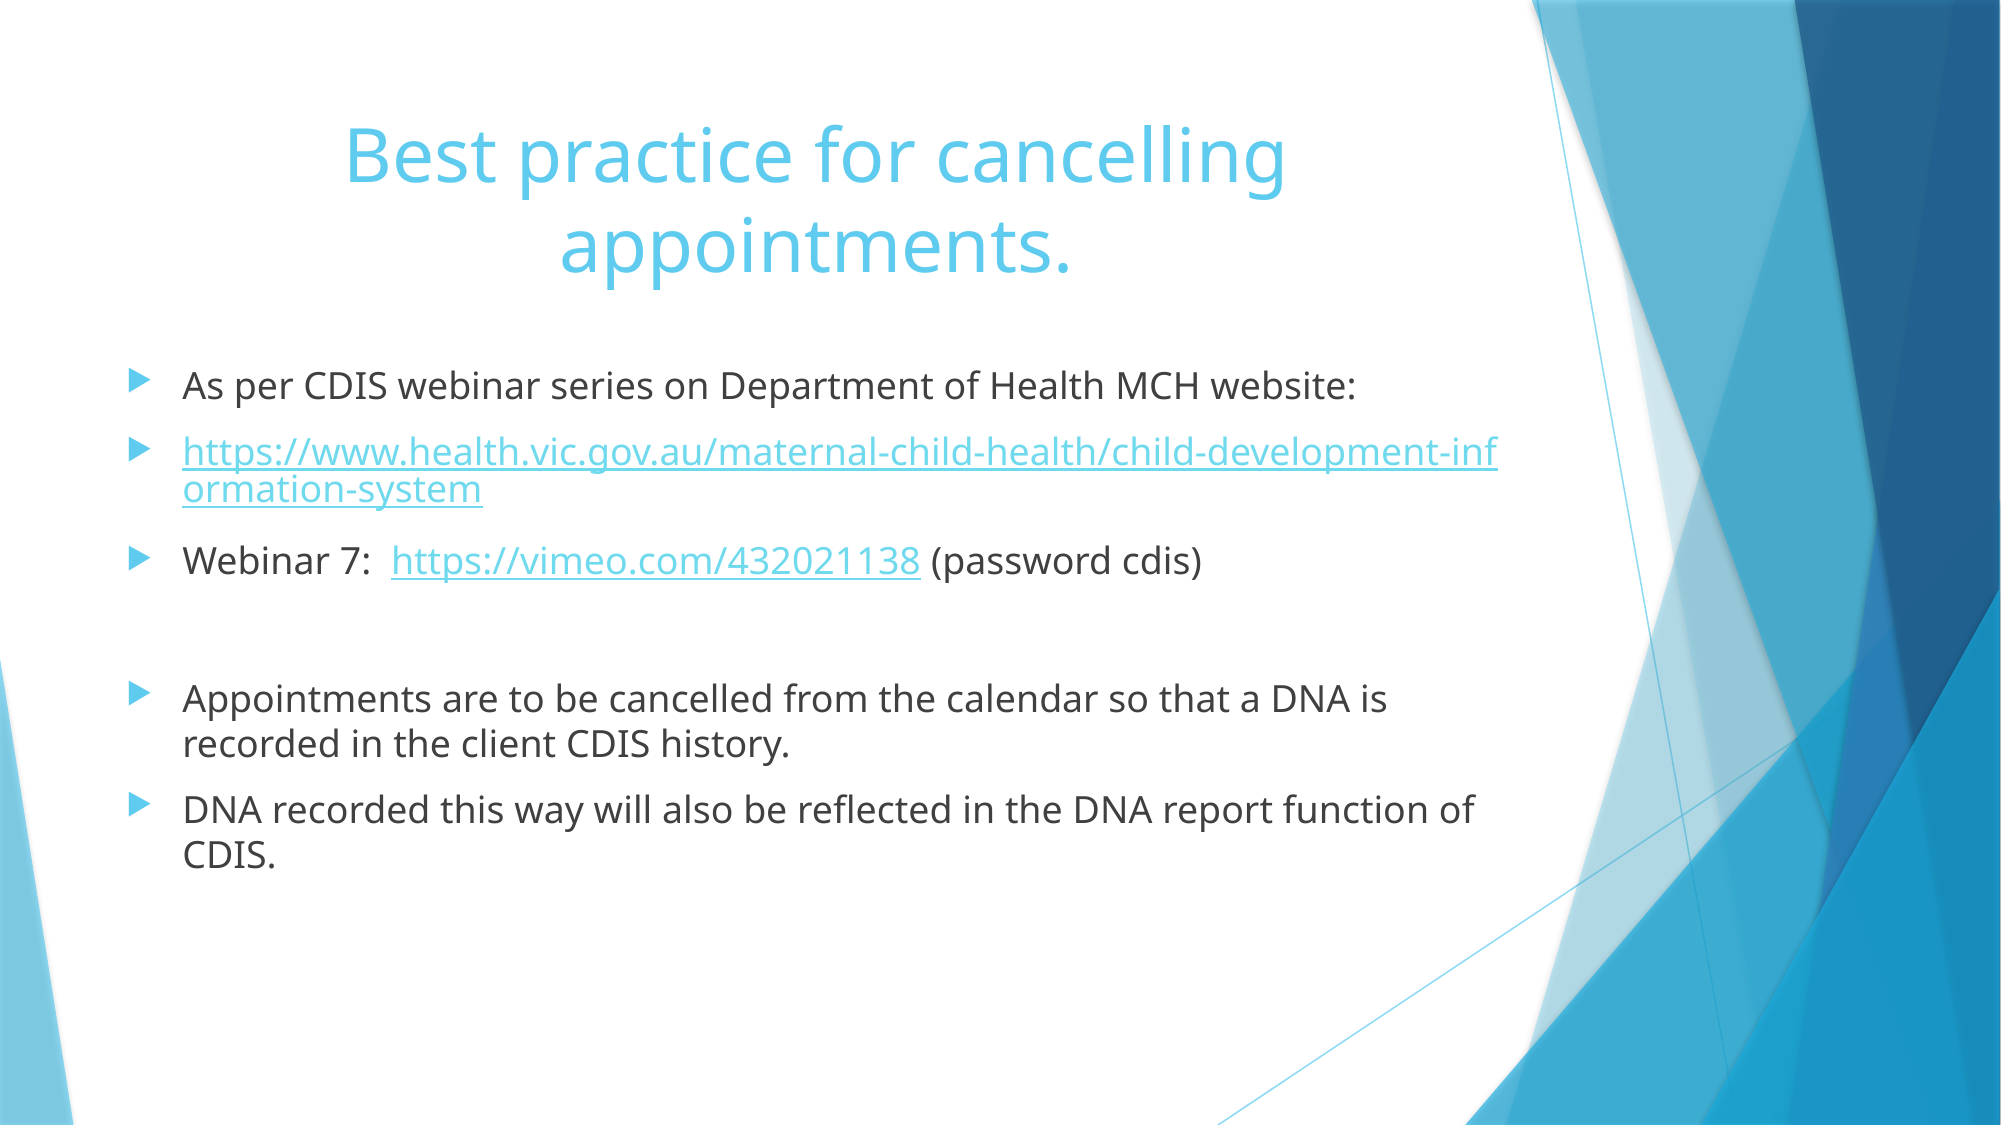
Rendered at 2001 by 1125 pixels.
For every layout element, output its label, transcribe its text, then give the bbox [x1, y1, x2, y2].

title Best practice for cancelling appointments. [111, 99, 1522, 317]
list As per CDIS webinar series on Department of Health MCH website: https://www.health.vic.gov.au/maternal-child-health/child-development-information-system Webinar 7: https://vimeo.com/432021138 (password cdis) Appointments are to be cancelled from the calendar so that a DNA is recorded in the client CDIS history. DNA recorded this way will also be reflected in the DNA report function of CDIS. [111, 354, 1522, 992]
